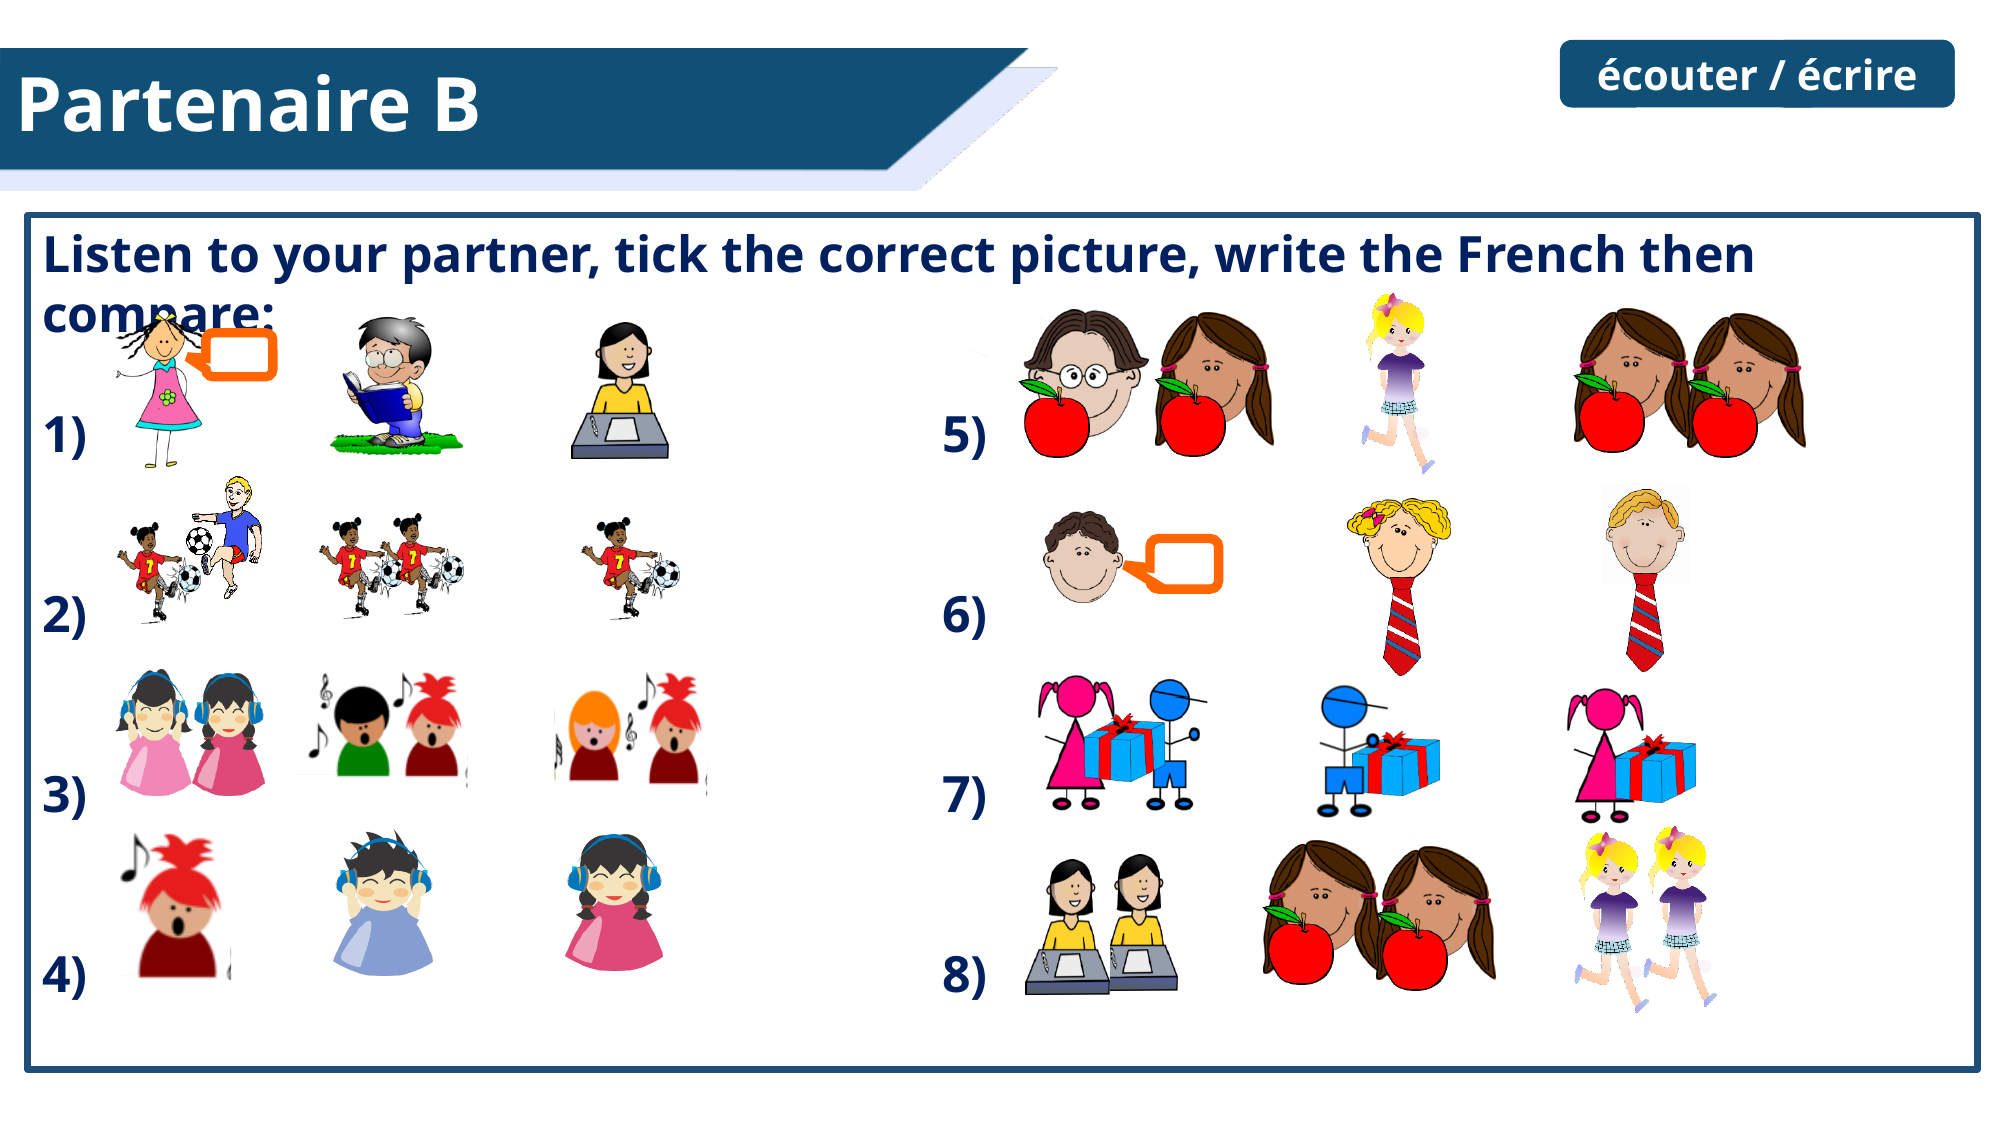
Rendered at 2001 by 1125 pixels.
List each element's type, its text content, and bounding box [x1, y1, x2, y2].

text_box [1573, 308, 1806, 459]
picture [117, 476, 262, 625]
picture [0, 48, 1060, 191]
picture [294, 672, 468, 814]
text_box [319, 513, 464, 619]
picture [1359, 293, 1450, 474]
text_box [1602, 484, 1690, 672]
text_box [1123, 537, 1220, 591]
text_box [554, 669, 708, 824]
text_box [1025, 663, 1213, 817]
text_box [115, 669, 265, 796]
text_box Listen to your partner, tick the correct picture, write the French then compare: 1) 5) 2) 6) 3) 7) 4) 8) [27, 214, 1978, 1070]
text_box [1262, 840, 1496, 991]
picture [1294, 676, 1440, 827]
picture [333, 829, 433, 976]
text_box écouter / écrire [1559, 39, 1955, 108]
picture [330, 317, 463, 455]
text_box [115, 312, 273, 468]
picture [571, 322, 669, 459]
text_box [1554, 677, 1696, 830]
picture [119, 833, 232, 980]
picture [581, 517, 680, 620]
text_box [1025, 854, 1178, 995]
picture [565, 834, 663, 971]
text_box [970, 309, 1274, 459]
picture [1043, 511, 1123, 603]
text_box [1347, 498, 1451, 676]
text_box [1573, 826, 1732, 1013]
